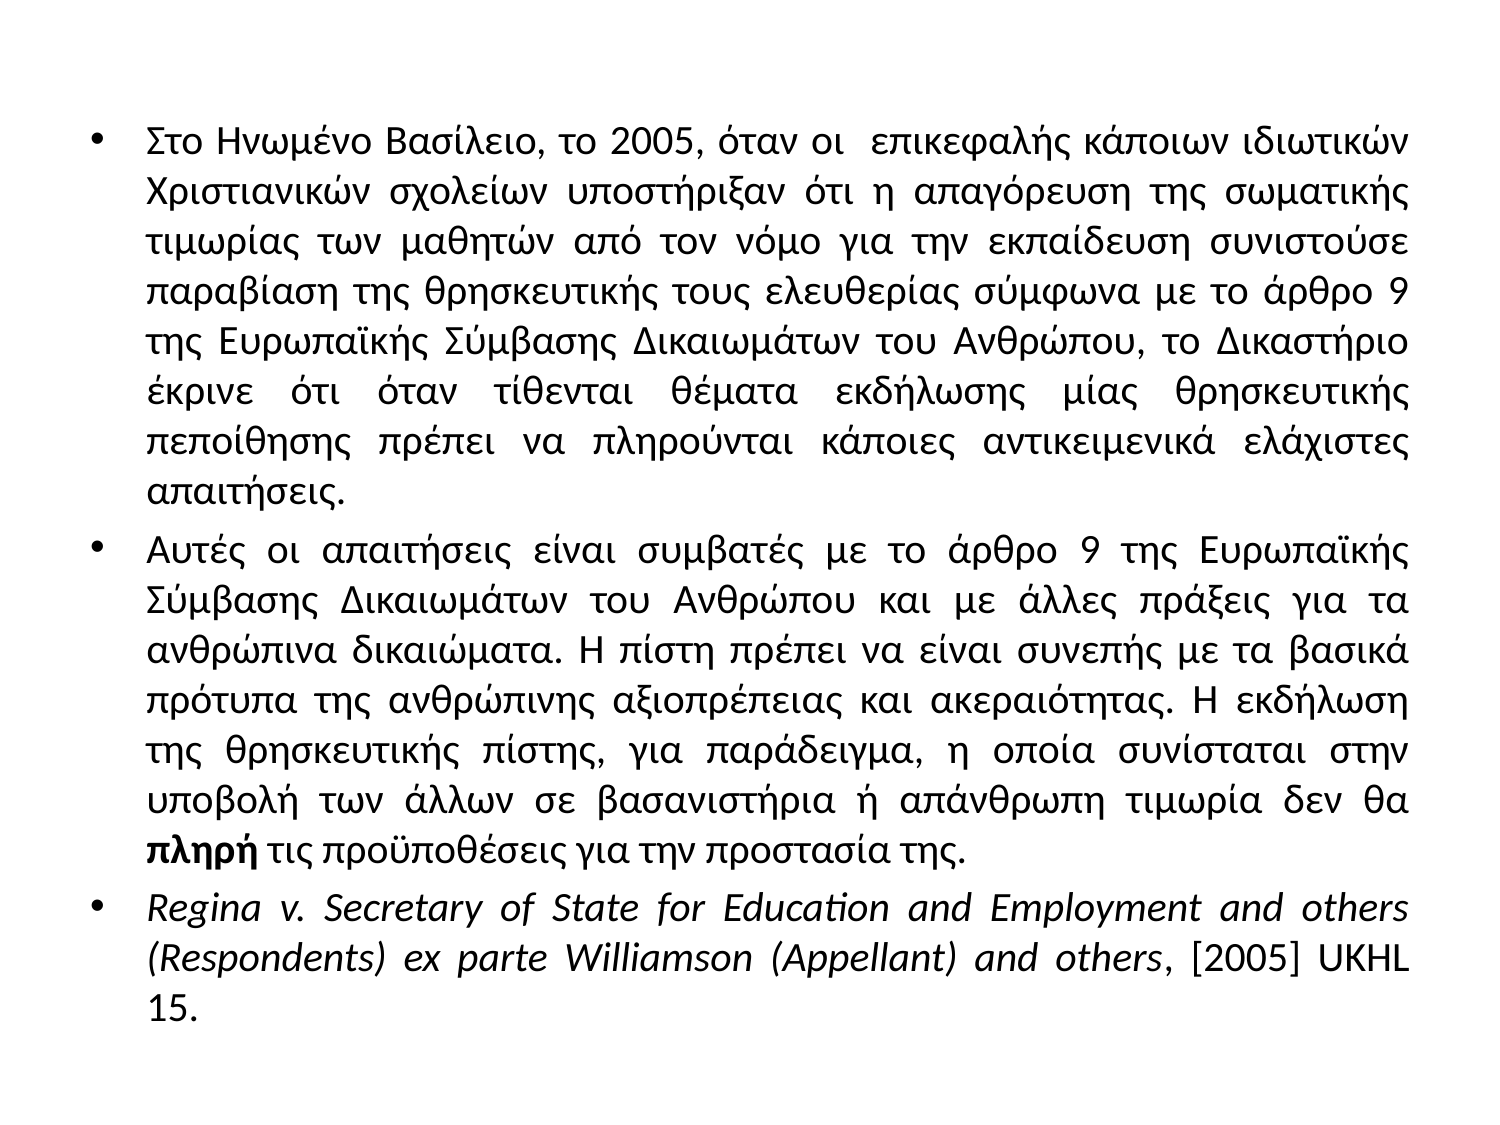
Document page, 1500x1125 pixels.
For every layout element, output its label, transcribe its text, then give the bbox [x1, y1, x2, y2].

list Στο Ηνωμένο Βασίλειο, το 2005, όταν οι επικεφαλής κάποιων ιδιωτικών Χριστιανικών σχολείων υποστήριξαν ότι η απαγόρευση της σωματικής τιμωρίας των μαθητών από τον νόμο για την εκπαίδευση συνιστούσε παραβίαση της θρησκευτικής τους ελευθερίας σύμφωνα με το άρθρο 9 της Ευρωπαϊκής Σύμβασης Δικαιωμάτων του Ανθρώπου, το Δικαστήριο έκρινε ότι όταν τίθενται θέματα εκδήλωσης μίας θρησκευτικής πεποίθησης πρέπει να πληρούνται κάποιες αντικειμενικά ελάχιστες απαιτήσεις. Αυτές οι απαιτήσεις είναι συμβατές με το άρθρο 9 της Ευρωπαϊκής Σύμβασης Δικαιωμάτων του Ανθρώπου και με άλλες πράξεις για τα ανθρώπινα δικαιώματα. Η πίστη πρέπει να είναι συνεπής με τα βασικά πρότυπα της ανθρώπινης αξιοπρέπειας και ακεραιότητας. Η εκδήλωση της θρησκευτικής πίστης, για παράδειγμα, η οποία συνίσταται στην υποβολή των άλλων σε βασανιστήρια ή απάνθρωπη τιμωρία δεν θα πληρή τις προϋποθέσεις για την προστασία της. Regina v. Secretary of State for Education and Employment and others (Respondents) ex parte Williamson (Appellant) and others, [2005] UKHL 15. [75, 105, 1425, 1005]
